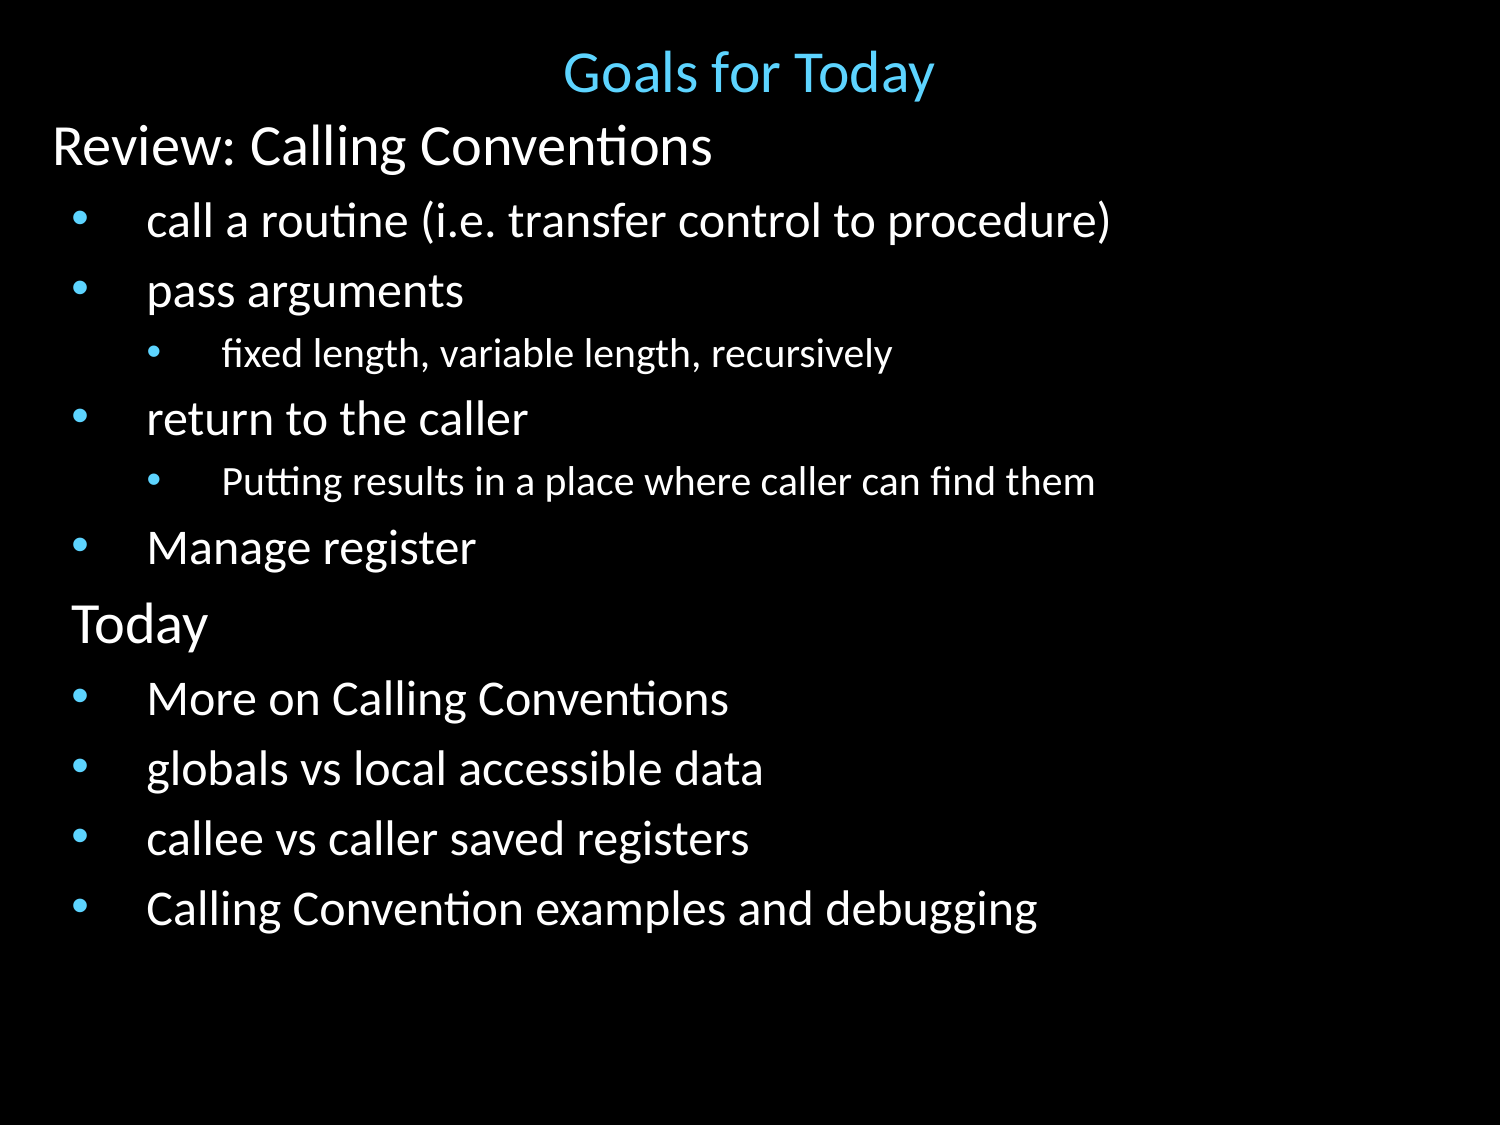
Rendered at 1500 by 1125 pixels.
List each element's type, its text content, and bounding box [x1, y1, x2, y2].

title Goals for Today [37, 24, 1463, 99]
list Review: Calling Conventions call a routine (i.e. transfer control to procedure) pass arguments fixed length, variable length, recursively return to the caller Putting results in a place where caller can find them Manage register Today More on Calling Conventions globals vs local accessible data callee vs caller saved registers Calling Convention examples and debugging [37, 99, 1463, 1113]
